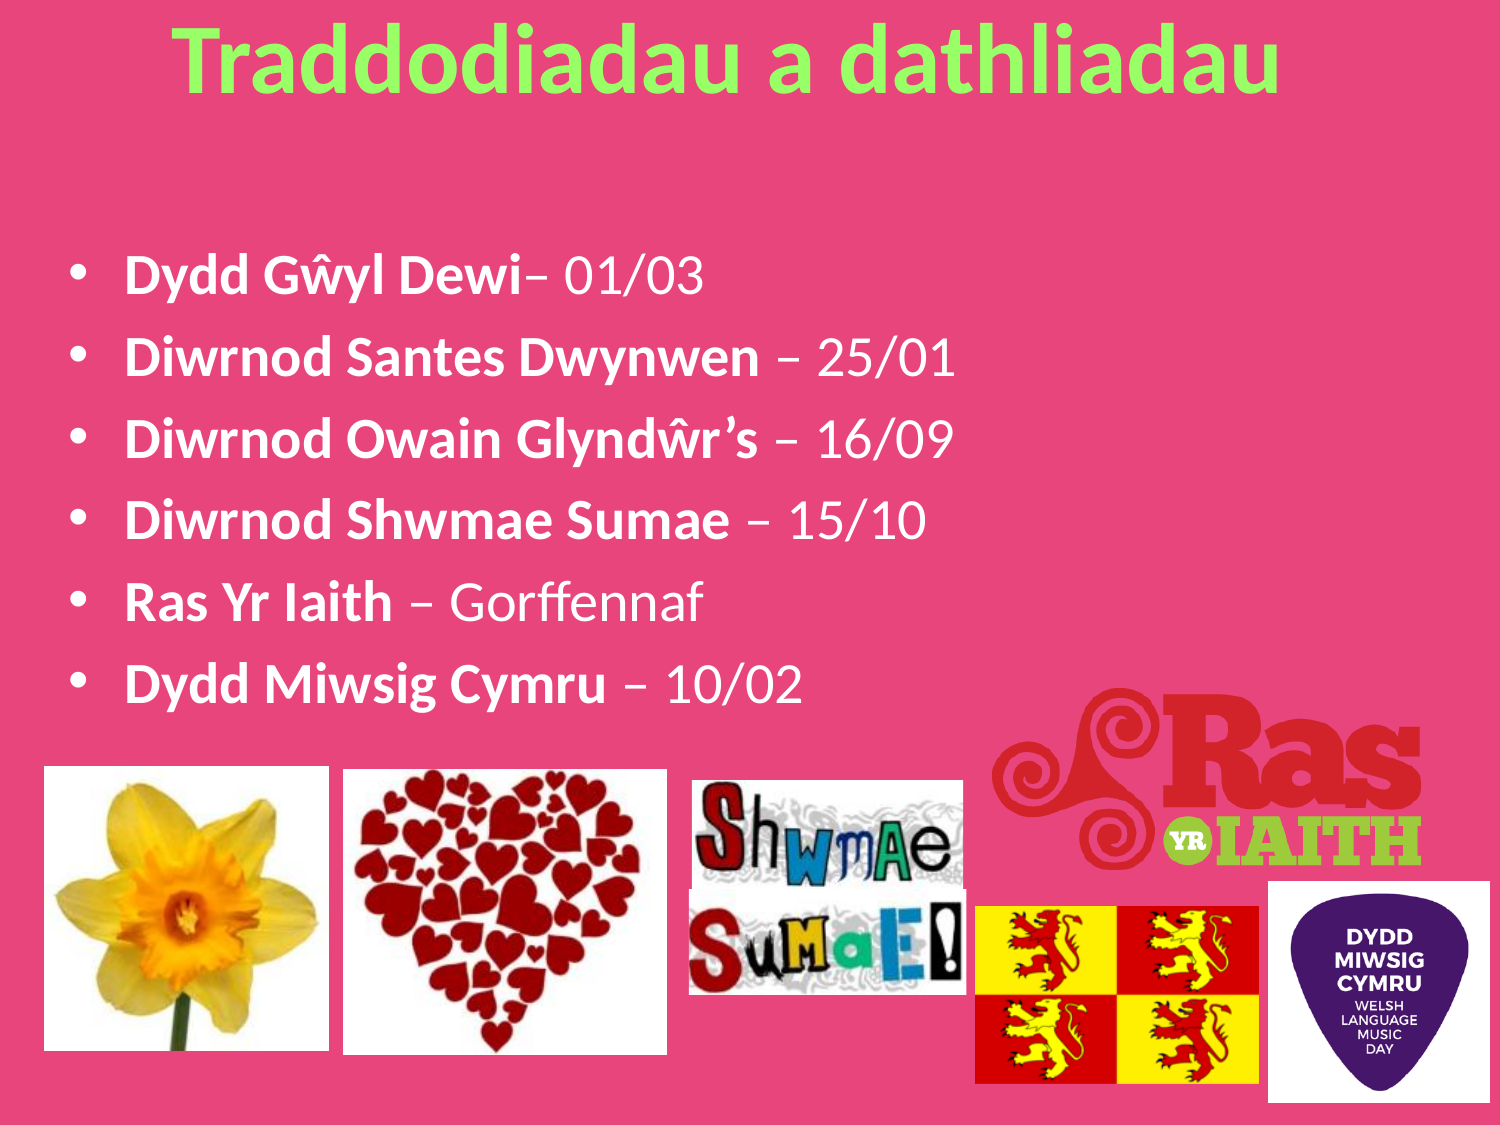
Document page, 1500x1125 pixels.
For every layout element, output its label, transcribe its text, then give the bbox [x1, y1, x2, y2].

picture [44, 766, 329, 1051]
list Dydd Gŵyl Dewi– 01/03 Diwrnod Santes Dwynwen – 25/01 Diwrnod Owain Glyndŵr’s – 16/09 Diwrnod Shwmae Sumae – 15/10 Ras Yr Iaith – Gorffennaf Dydd Miwsig Cymru – 10/02 [53, 229, 1487, 738]
picture [343, 769, 667, 1055]
picture [688, 779, 967, 996]
picture [1267, 881, 1490, 1104]
picture [975, 906, 1260, 1084]
picture [992, 688, 1421, 871]
title Traddodiadau a dathliadau [53, 78, 1404, 150]
